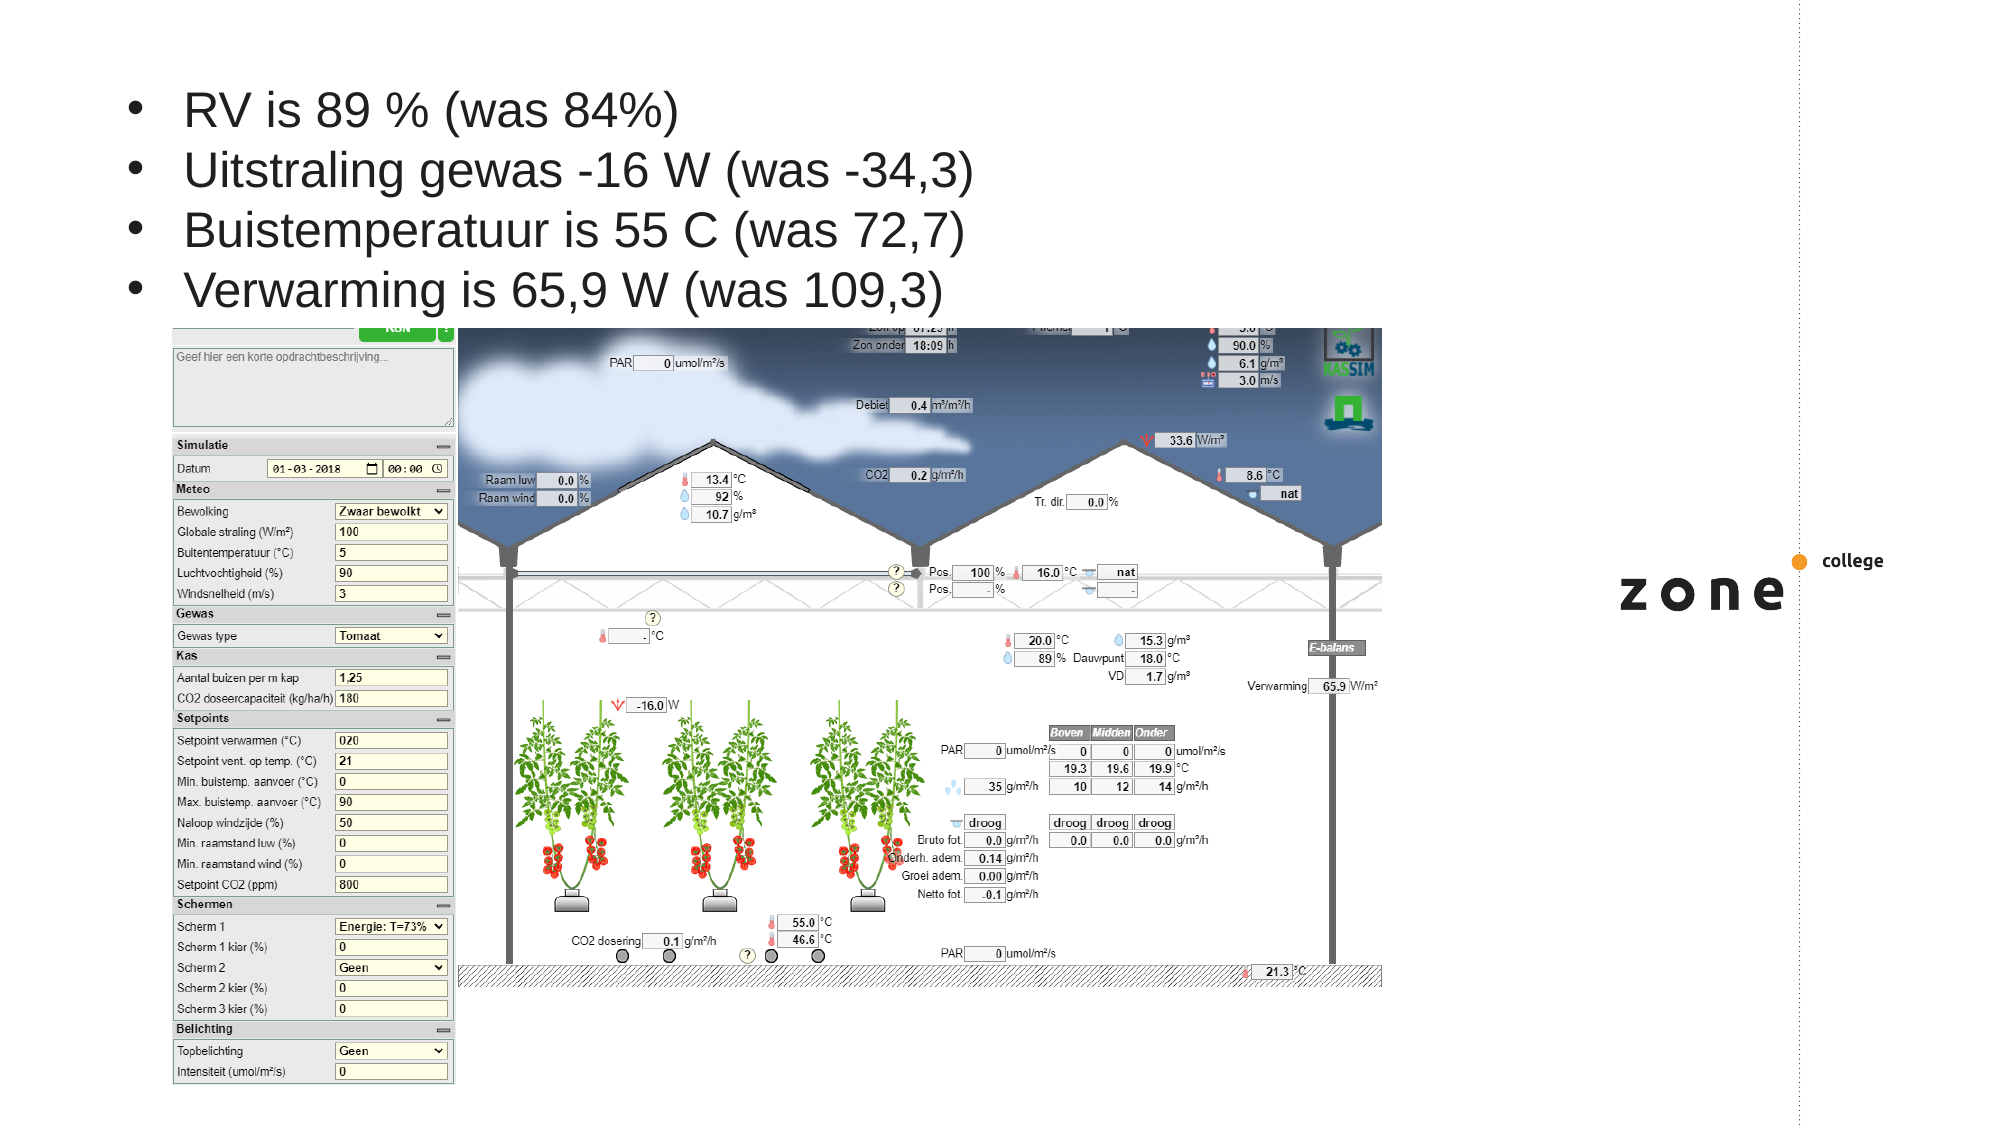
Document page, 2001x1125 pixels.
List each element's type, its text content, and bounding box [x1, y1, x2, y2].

picture [126, 328, 1498, 1085]
list RV is 89 % (was 84%) Uitstraling gewas -16 W (was -34,3) Buistemperatuur is 55 C (was 72,7) Verwarming is 65,9 W (was 109,3) [126, 77, 1526, 1045]
picture [1596, 0, 2001, 1125]
